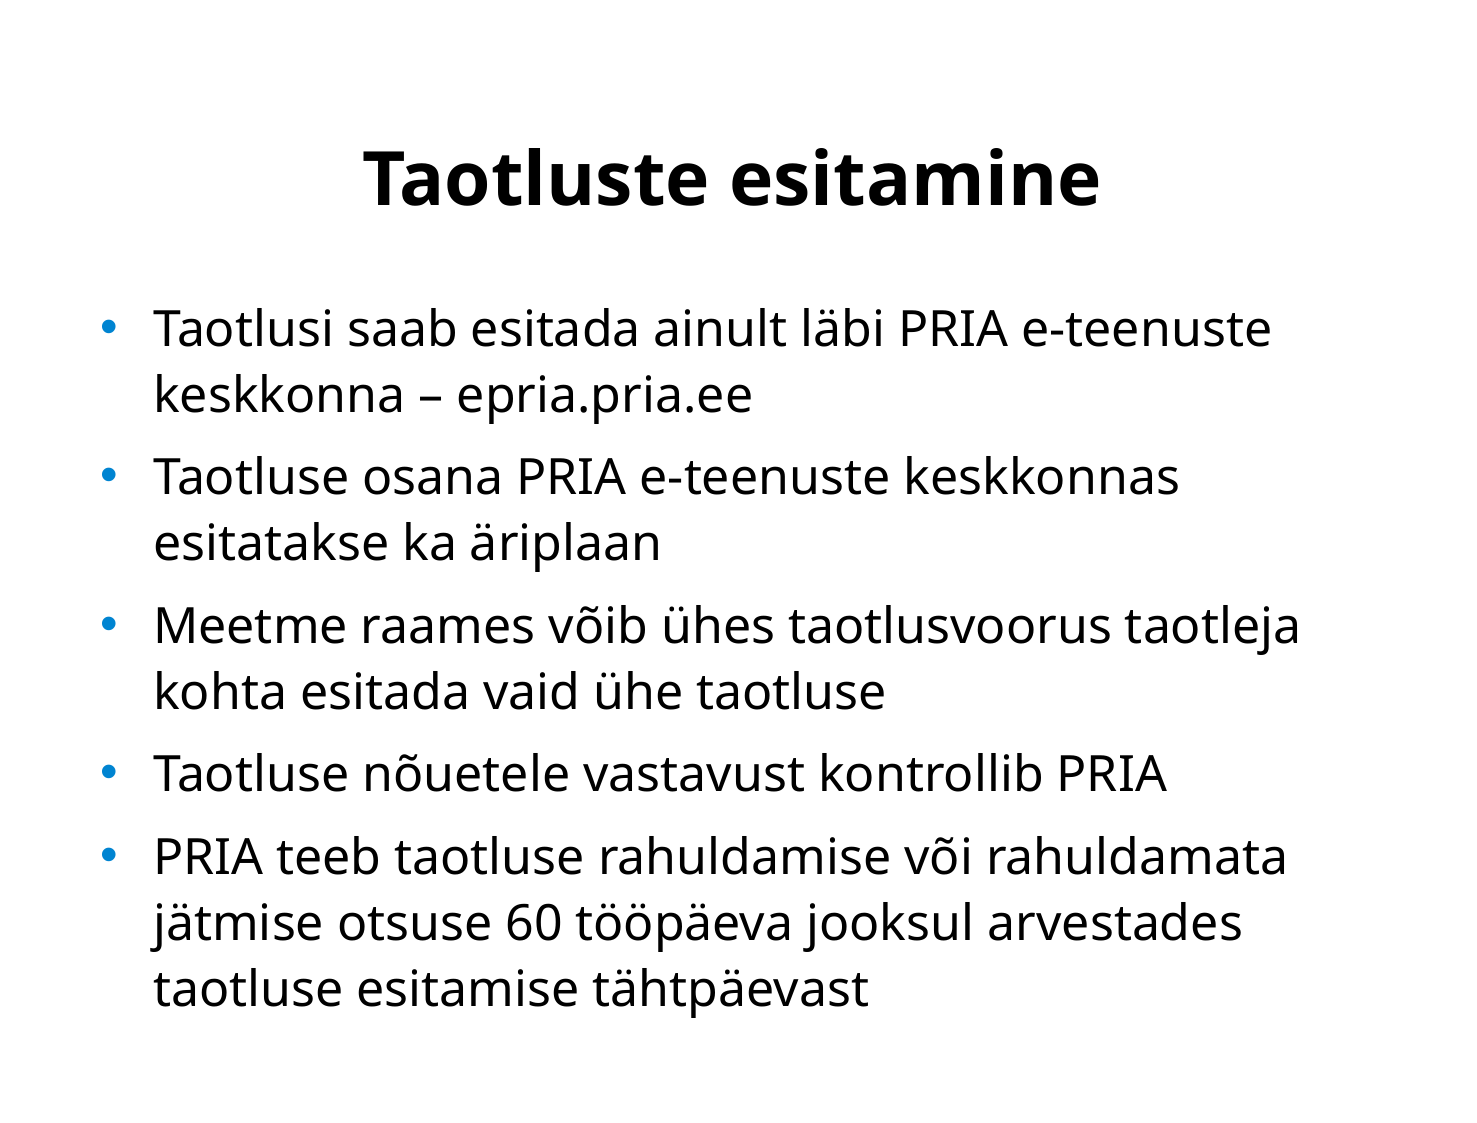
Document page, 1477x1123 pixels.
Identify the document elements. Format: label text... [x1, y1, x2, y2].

list Taotlusi saab esitada ainult läbi PRIA e-teenuste keskkonna – epria.pria.ee Taotluse osana PRIA e-teenuste keskkonnas esitatakse ka äriplaan Meetme raames võib ühes taotlusvoorus taotleja kohta esitada vaid ühe taotluse Taotluse nõuetele vastavust kontrollib PRIA PRIA teeb taotluse rahuldamise või rahuldamata jätmise otsuse 60 tööpäeva jooksul arvestades taotluse esitamise tähtpäevast [82, 290, 1382, 1031]
title Taotluste esitamine [82, 88, 1382, 266]
